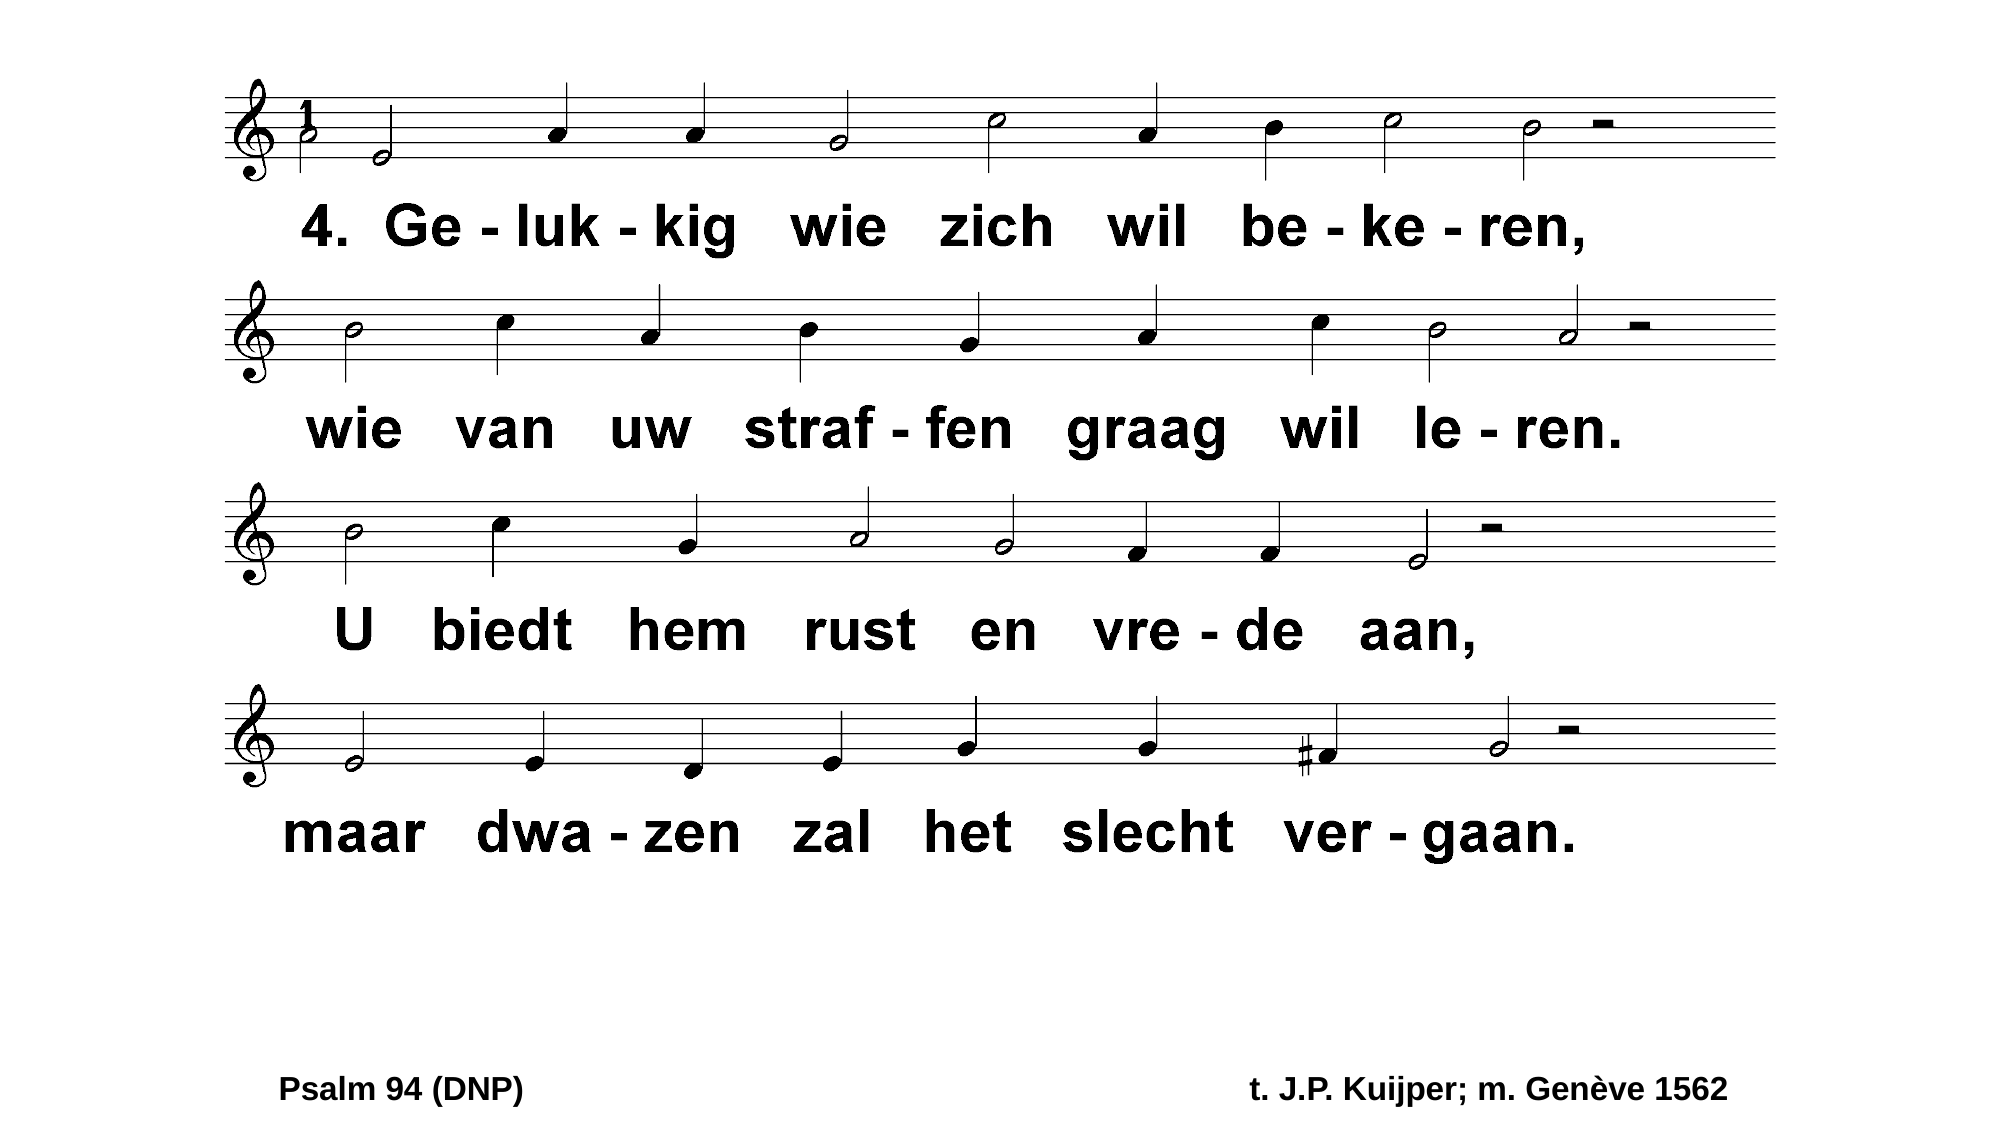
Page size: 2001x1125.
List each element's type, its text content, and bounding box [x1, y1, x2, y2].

text_box Psalm 94 (DNP) t. J.P. Kuijper; m. Genève 1562 [263, 1059, 1745, 1115]
picture [208, 62, 1792, 880]
